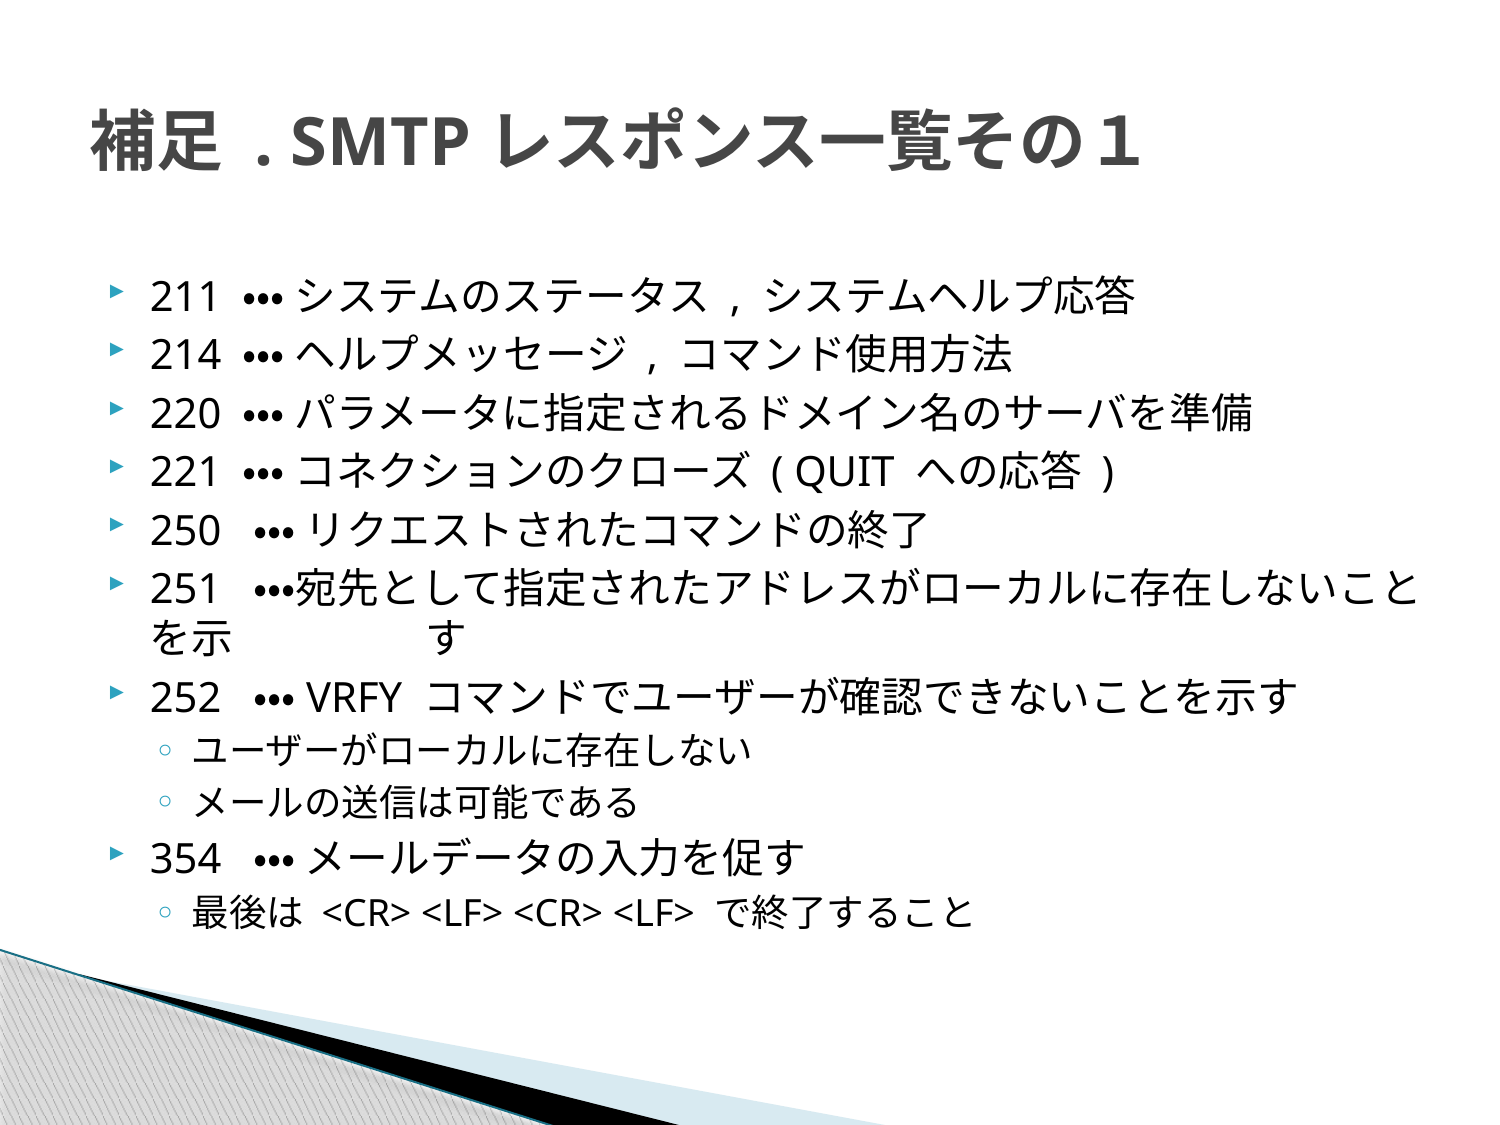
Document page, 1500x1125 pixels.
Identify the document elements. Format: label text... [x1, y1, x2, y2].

list 211 ・・・ システムのステータス , システムヘルプ応答 214 ・・・ ヘルプメッセージ , コマンド使用方法 220 ・・・ パラメータに指定されるドメイン名のサーバを準備 221 ・・・ コネクションのクローズ ( QUIT への応答 ) 250 ・・・ リクエストされたコマンドの終了 251 ・・・宛先として指定されたアドレスがローカルに存在しないことを示 す 252 ・・・VRFY コマンドでユーザーが確認できないことを示す ユーザーがローカルに存在しない メールの送信は可能である 354 ・・・ メールデータの入力を促す 最後は <CR> <LF> <CR> <LF> で終了すること [75, 262, 1447, 1005]
title 補足 . SMTPレスポンス一覧その１ [75, 45, 1425, 233]
